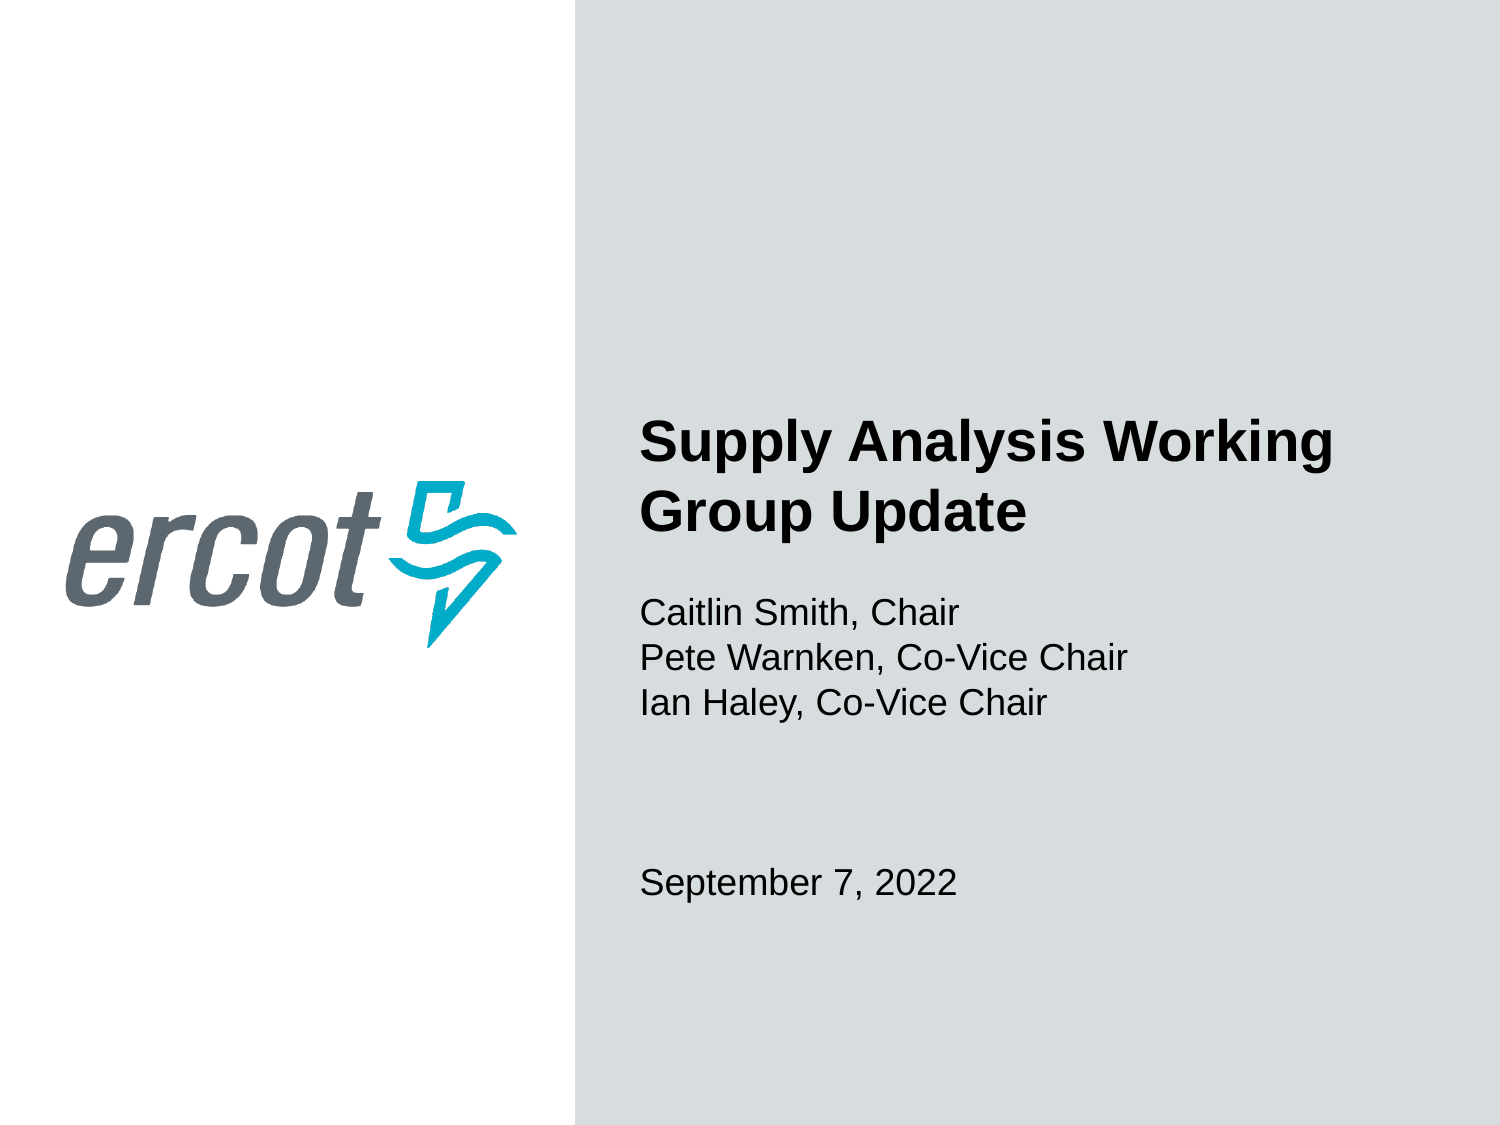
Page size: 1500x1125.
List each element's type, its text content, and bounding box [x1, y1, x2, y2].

picture [56, 471, 525, 654]
text_box Supply Analysis Working Group Update Caitlin Smith, Chair Pete Warnken, Co-Vice Chair Ian Haley, Co-Vice Chair September 7, 2022 [624, 395, 1450, 911]
